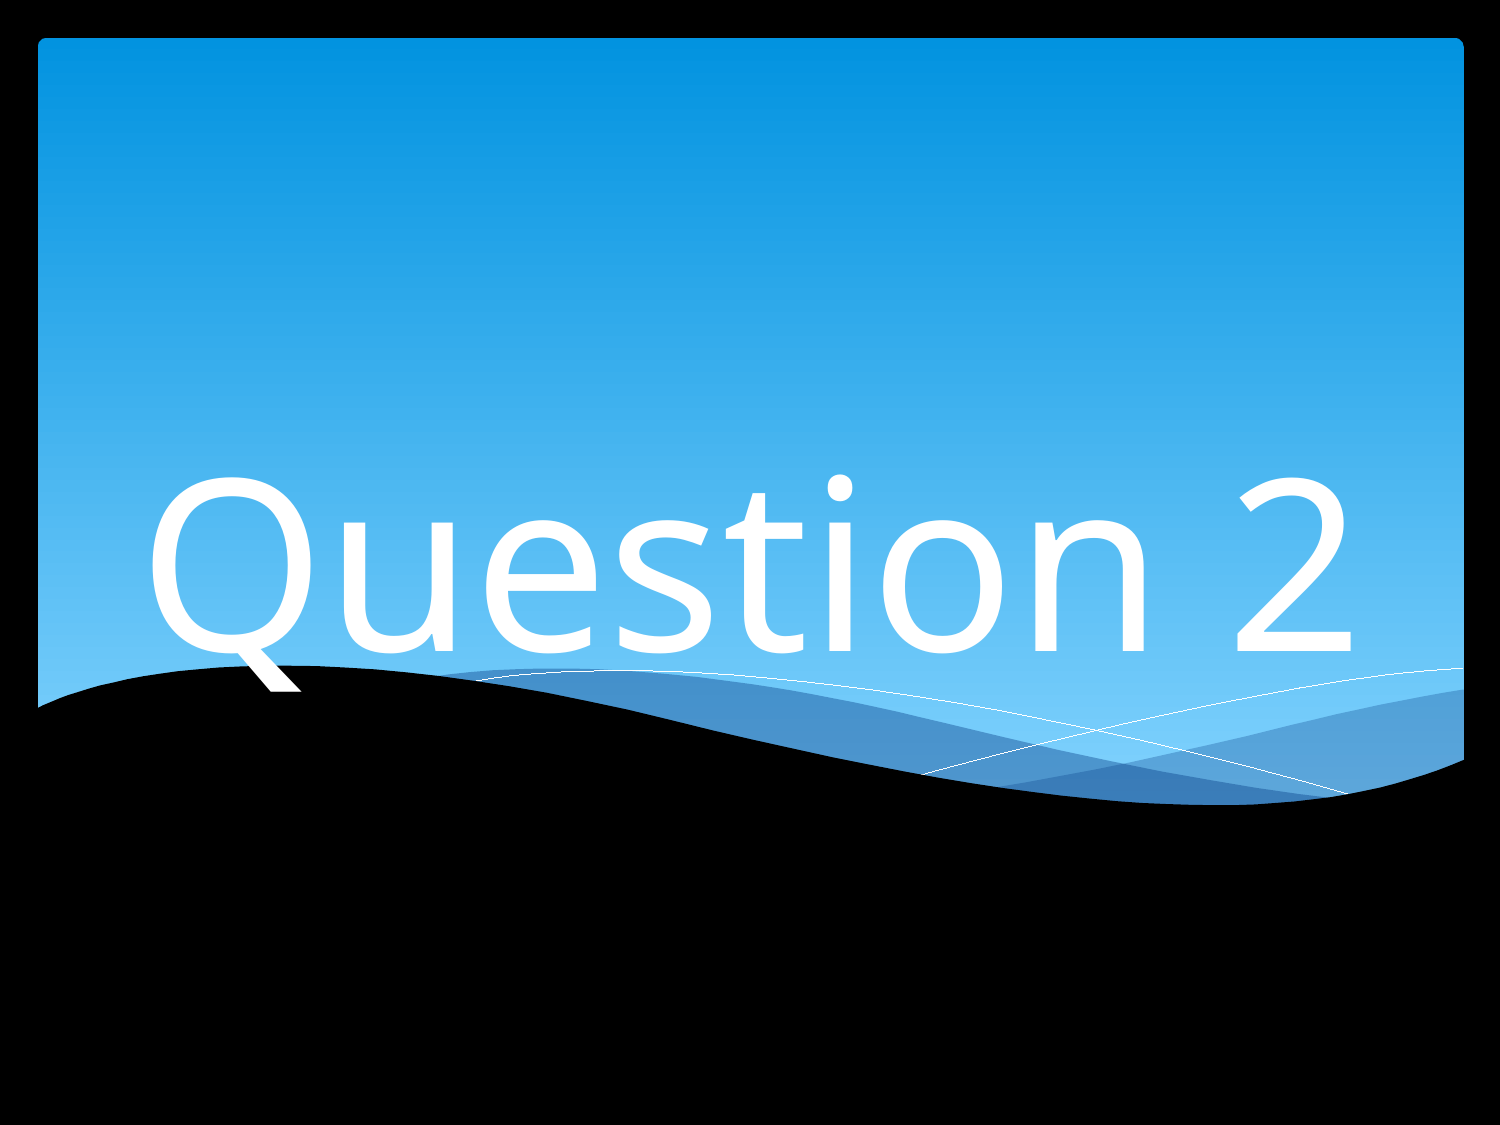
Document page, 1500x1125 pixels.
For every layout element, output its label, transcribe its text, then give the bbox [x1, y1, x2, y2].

title Question 2 [113, 404, 1389, 655]
